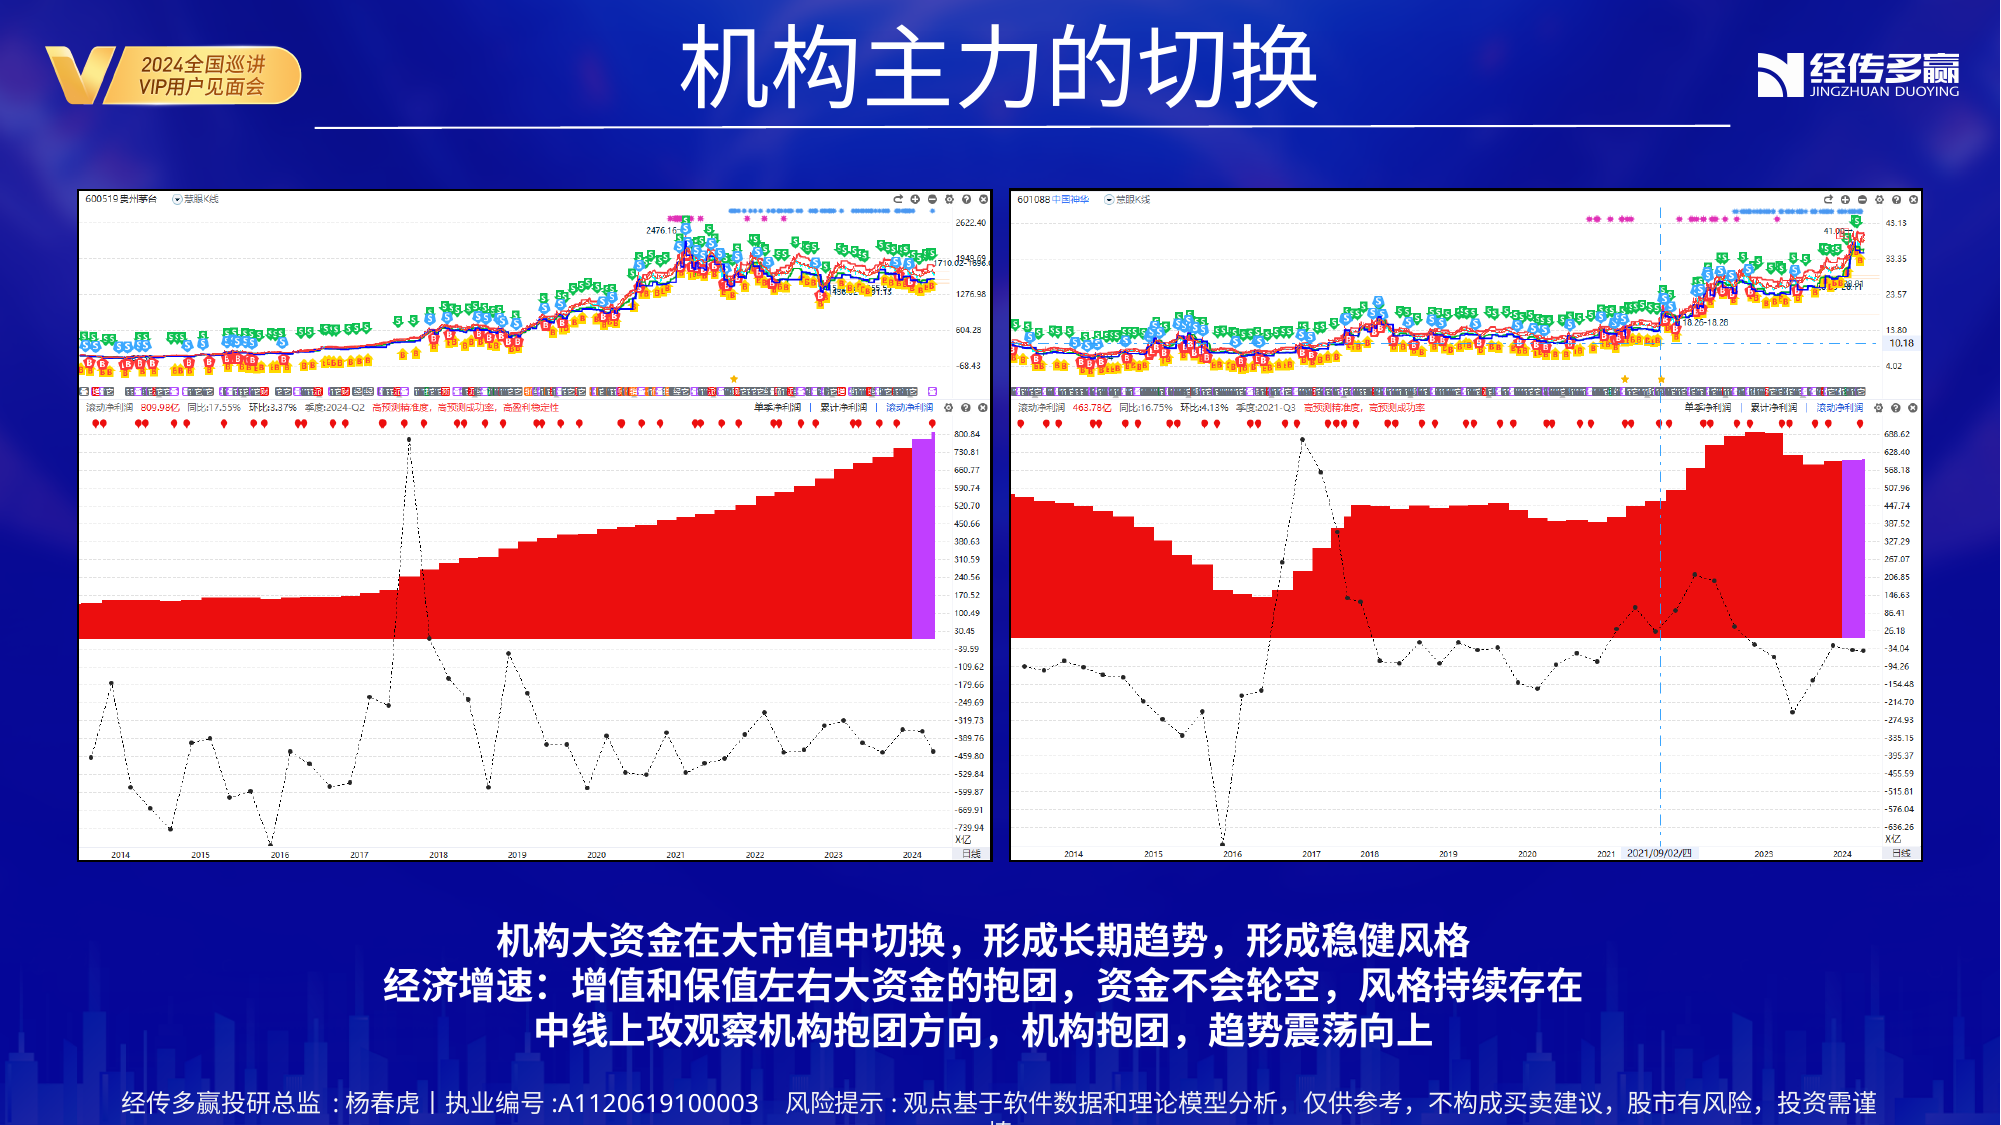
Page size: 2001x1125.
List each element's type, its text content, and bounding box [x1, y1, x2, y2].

text_box 经传多赢投研总监 :杨春虎丨执业编号:A1120619100003 风险提示:观点基于软件数据和理论模型分析，仅供参考，不构成买卖建议，股市有风险，投资需谨慎 [102, 1079, 1898, 1125]
text_box 机构主力的切换 [536, 2, 1464, 128]
text_box 机构大资金在大市值中切换，形成长期趋势，形成稳健风格 经济增速：增值和保值左右大资金的抱团，资金不会轮空，风格持续存在 中线上攻观察机构抱团方向，机构抱团，趋势震荡向上 [102, 910, 1866, 1060]
picture [0, 0, 2000, 1125]
